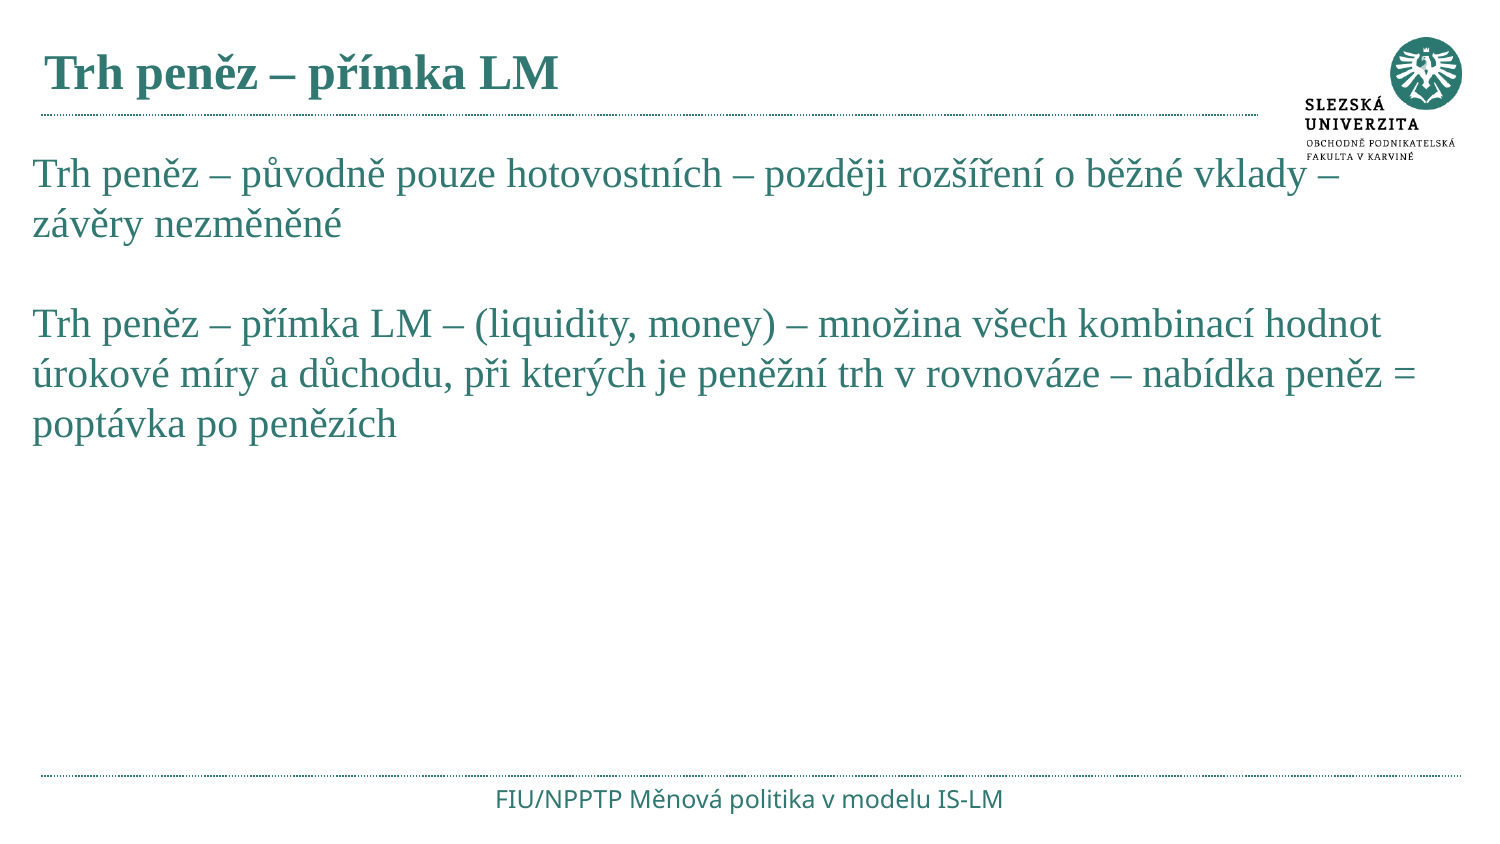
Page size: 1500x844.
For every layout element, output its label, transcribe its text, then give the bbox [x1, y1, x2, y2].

picture [1305, 37, 1462, 138]
list Trh peněz – původně pouze hotovostních – později rozšíření o běžné vklady – závěry nezměněné Trh peněz – přímka LM – (liquidity, money) – množina všech kombinací hodnot úrokové míry a důchodu, při kterých je peněžní trh v rovnováze – nabídka peněz = poptávka po penězích [17, 138, 1471, 741]
title Trh peněz – přímka LM [29, 32, 999, 116]
text_box FIU/NPPTP Měnová politika v modelu IS-LM [47, 776, 1453, 824]
